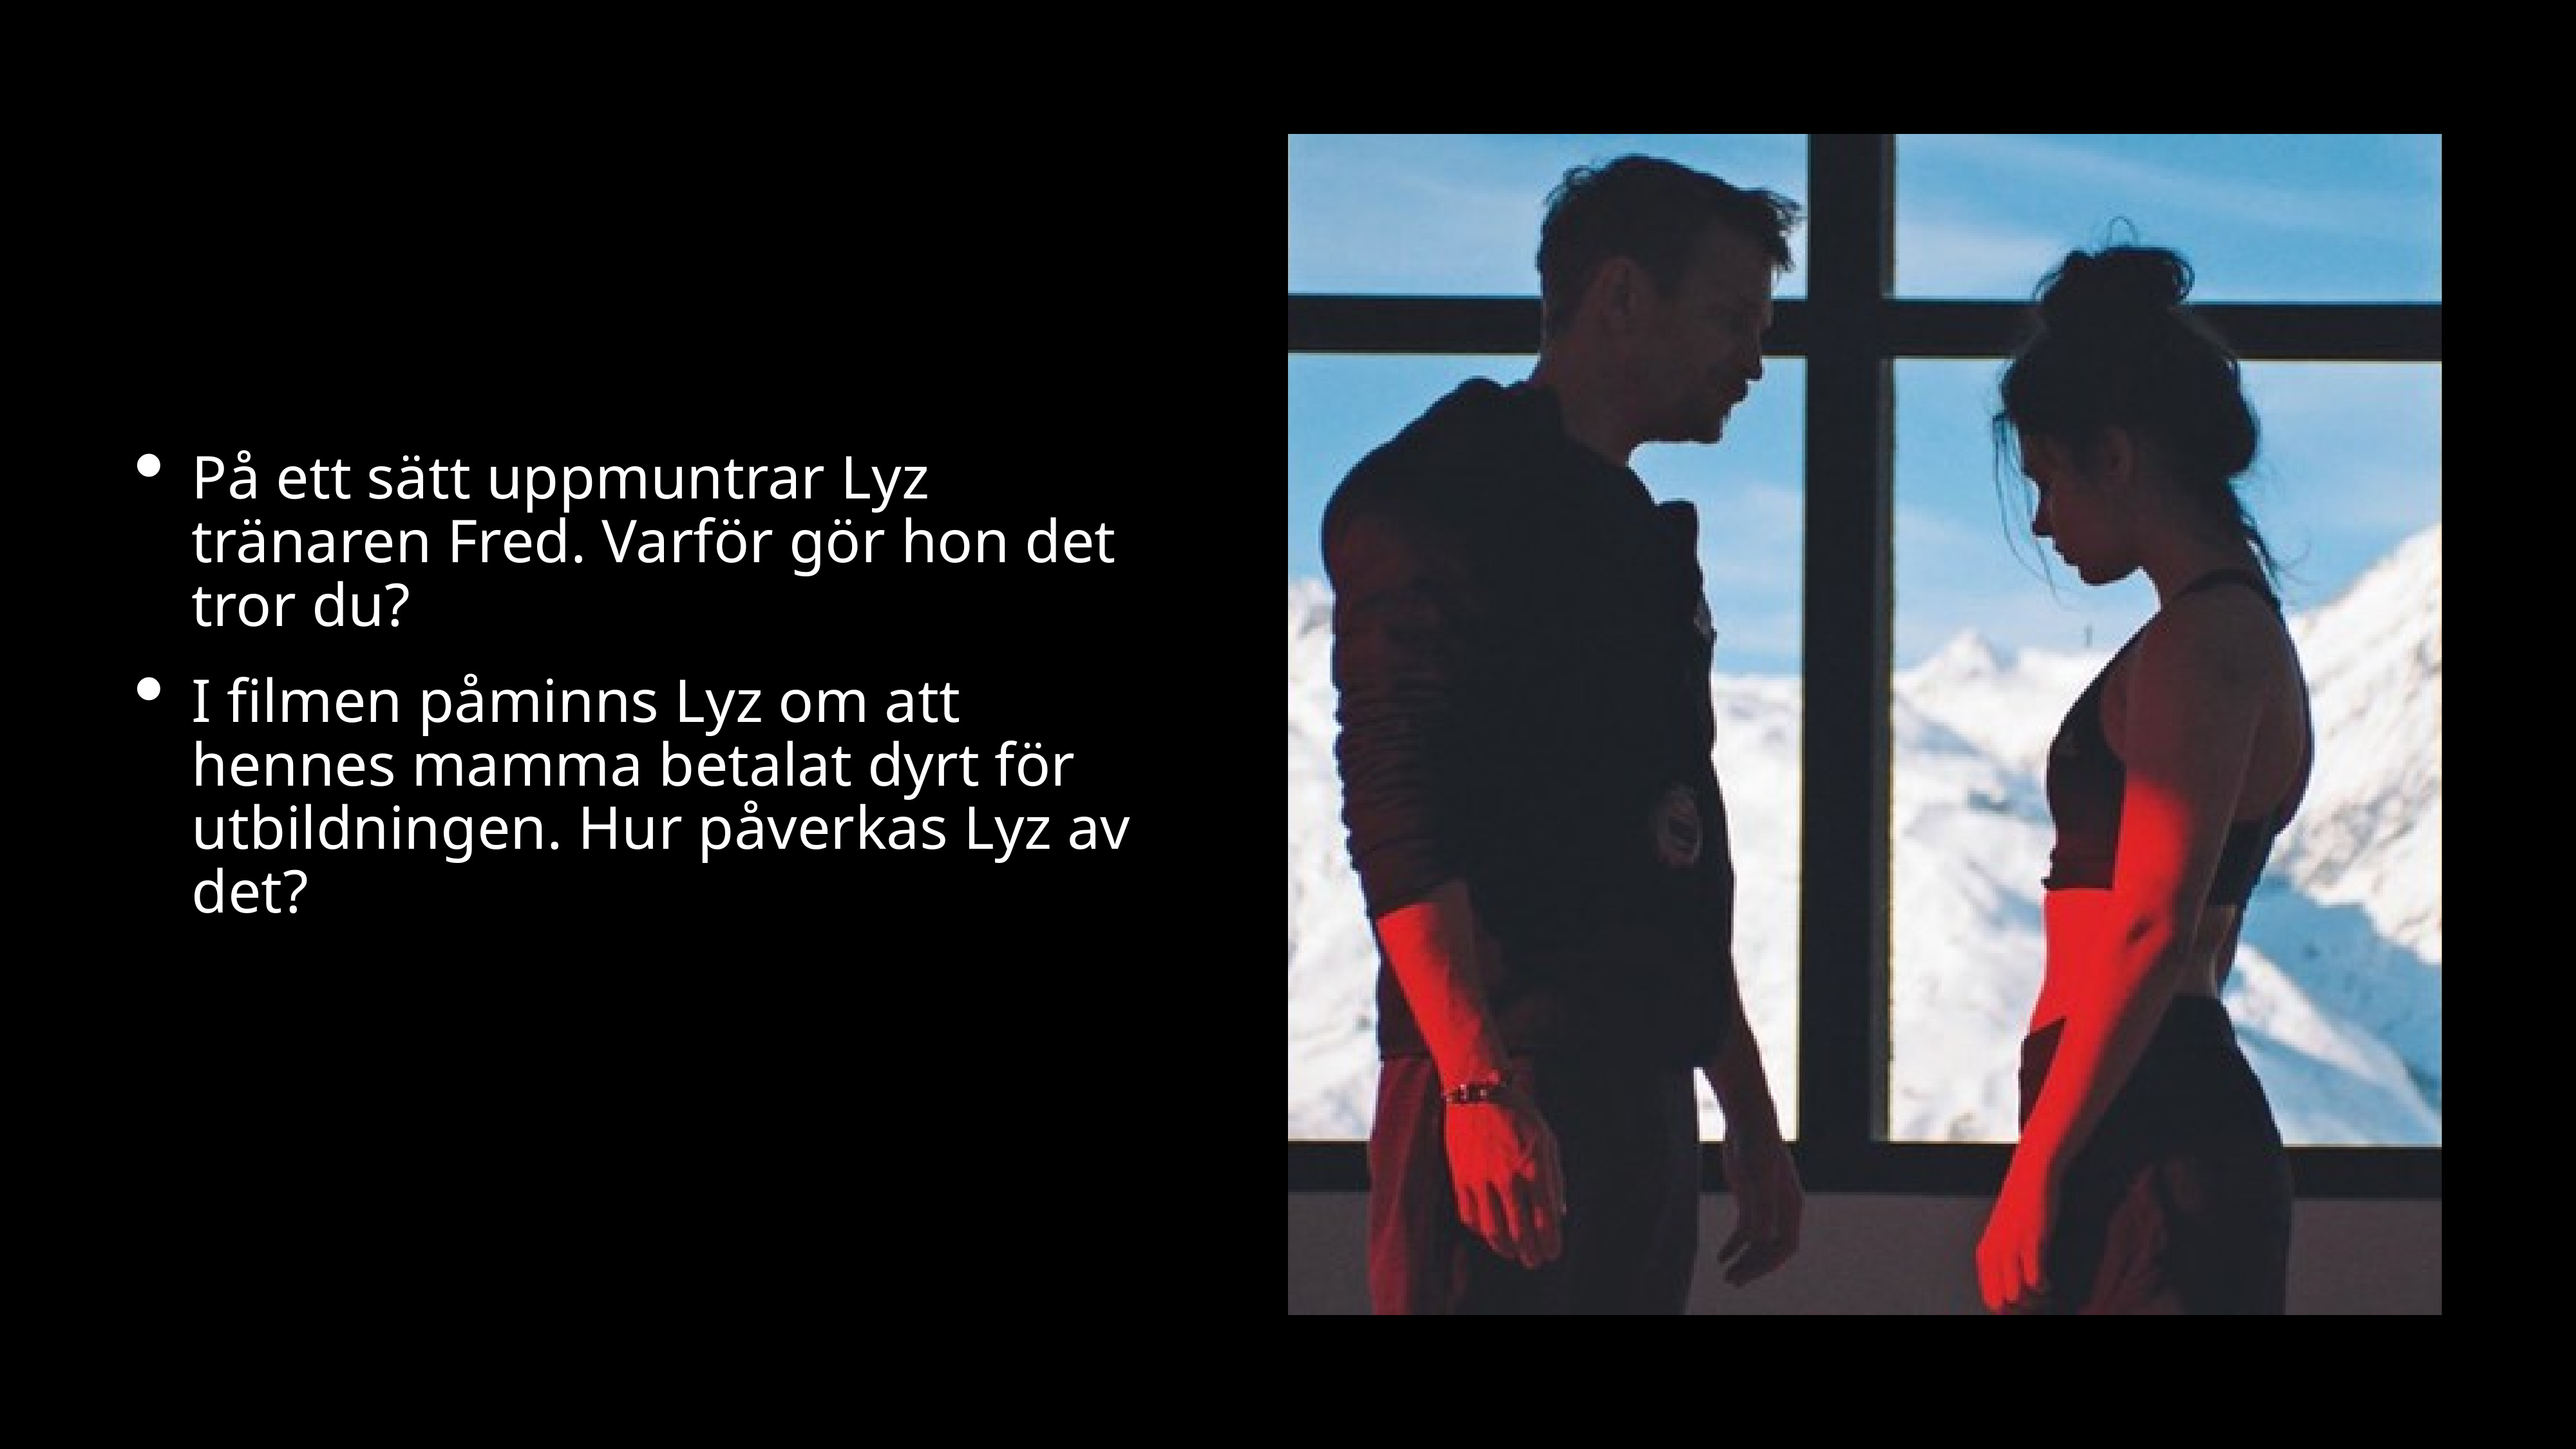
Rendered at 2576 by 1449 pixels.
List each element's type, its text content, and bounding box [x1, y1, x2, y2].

list På ett sätt uppmuntrar Lyz tränaren Fred. Varför gör hon det tror du? I filmen påminns Lyz om att hennes mamma betalat dyrt för utbildningen. Hur påverkas Lyz av det? [128, 442, 1160, 1007]
picture [1287, 134, 2442, 1315]
